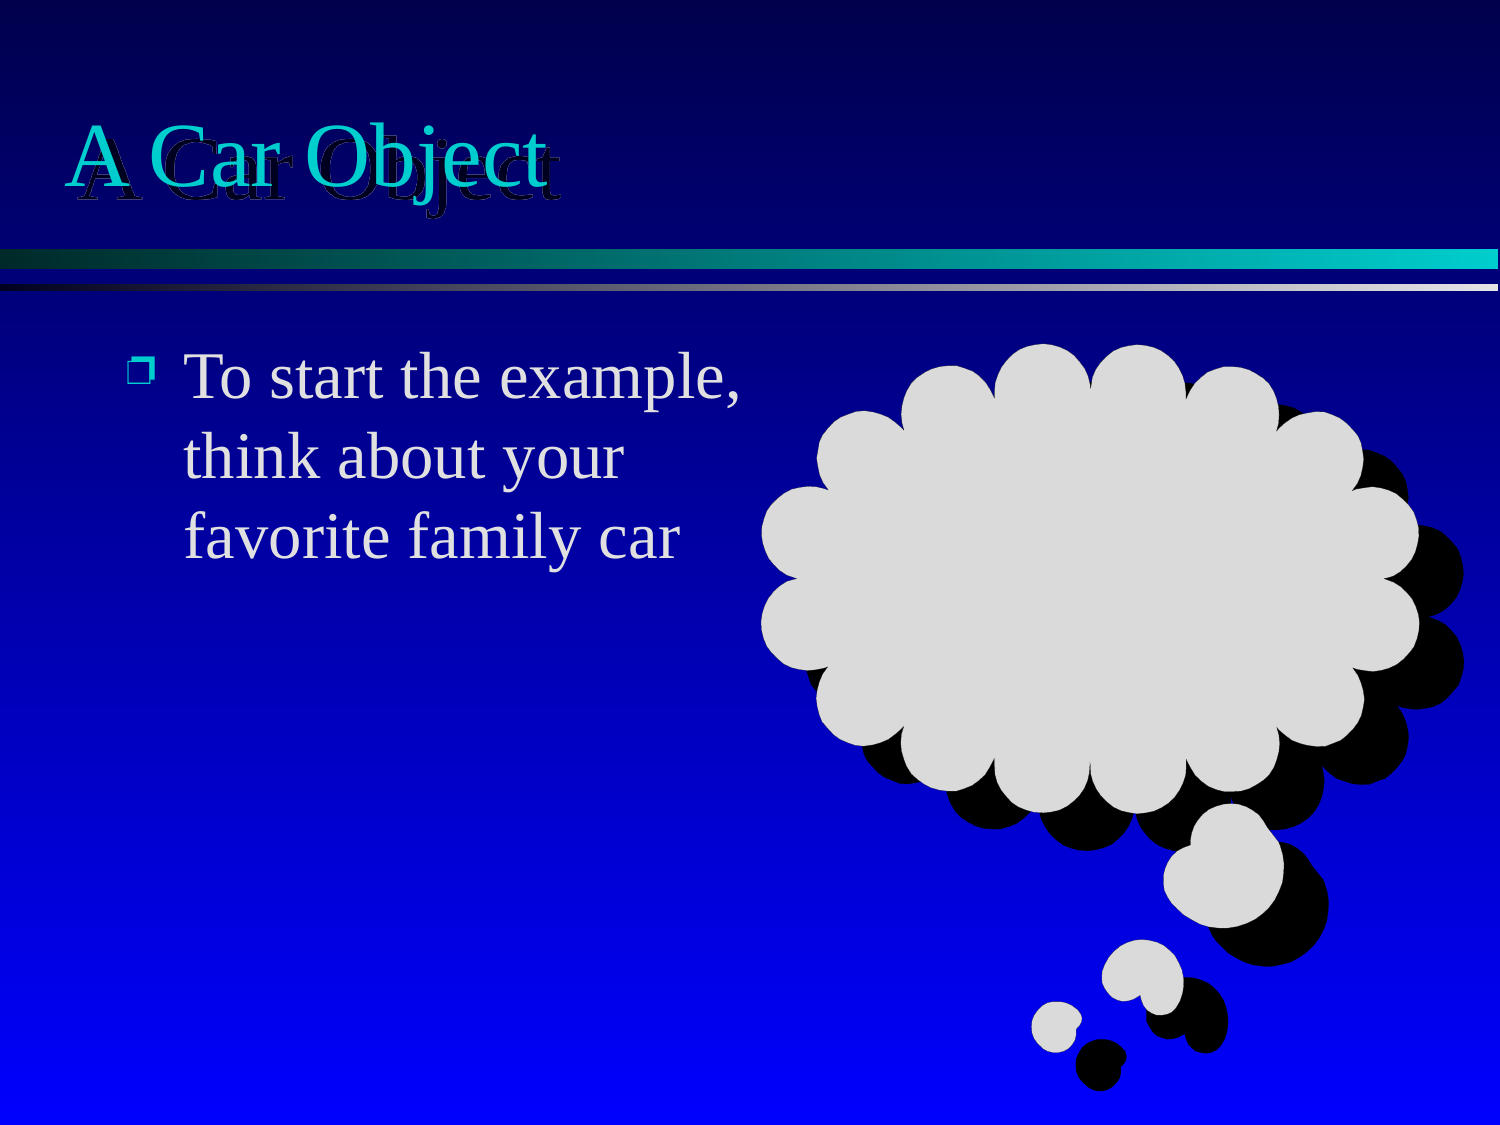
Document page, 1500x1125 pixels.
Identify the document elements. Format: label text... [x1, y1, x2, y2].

picture [752, 336, 1499, 1096]
title A Car Object [49, 55, 1326, 245]
list To start the example, think about your favorite family car [111, 324, 816, 1001]
